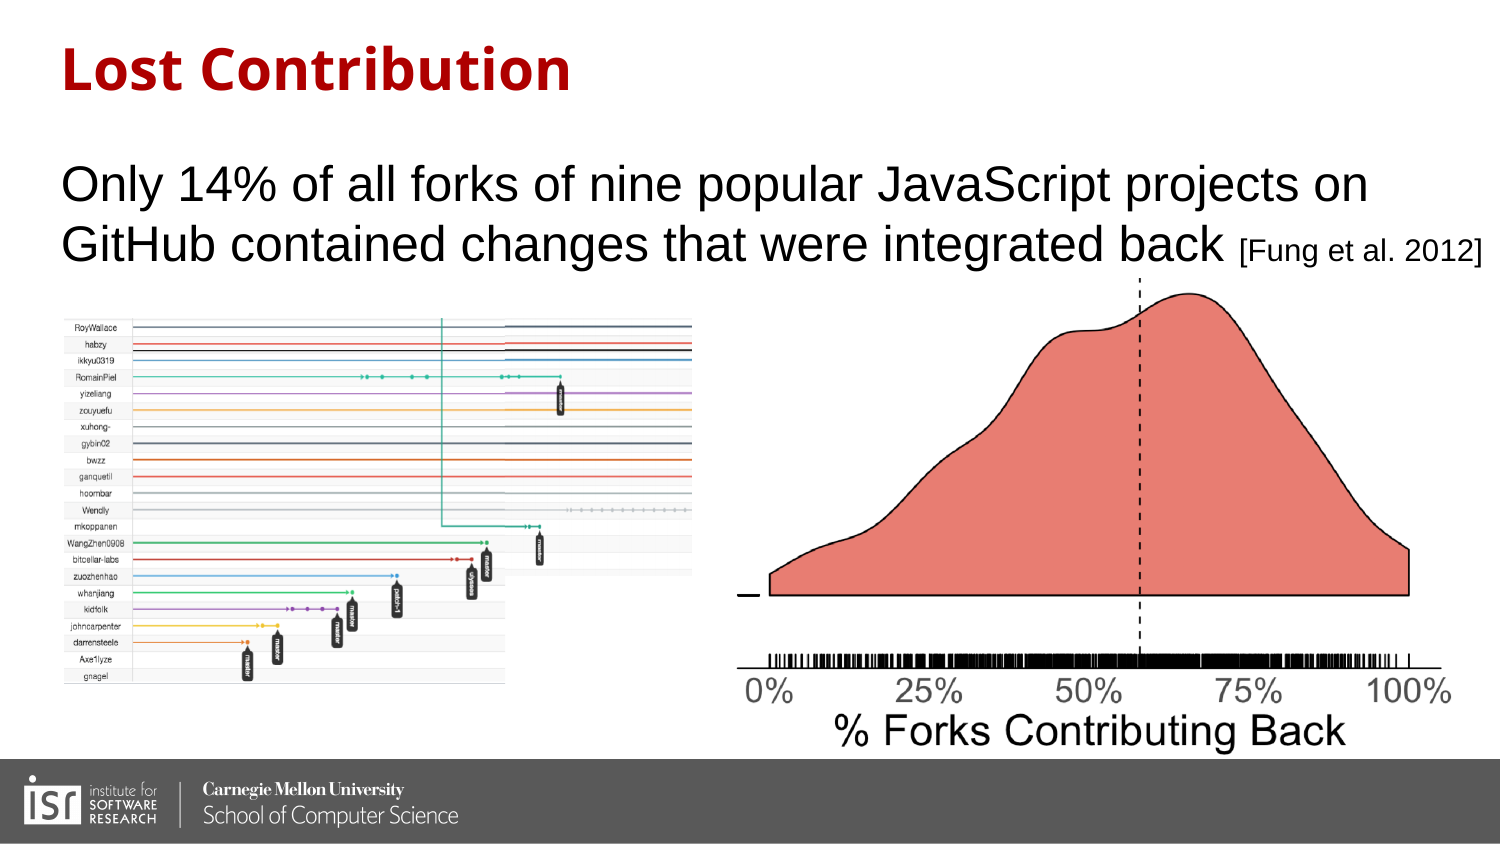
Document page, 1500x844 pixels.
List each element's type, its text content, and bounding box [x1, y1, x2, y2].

text_box Only 14% of all forks of nine popular JavaScript projects on GitHub contained changes that were integrated back [Fung et al. 2012] [45, 136, 1500, 279]
picture [24, 775, 458, 828]
title Lost Contribution [45, 17, 1444, 112]
picture [731, 278, 1457, 759]
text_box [63, 318, 725, 686]
